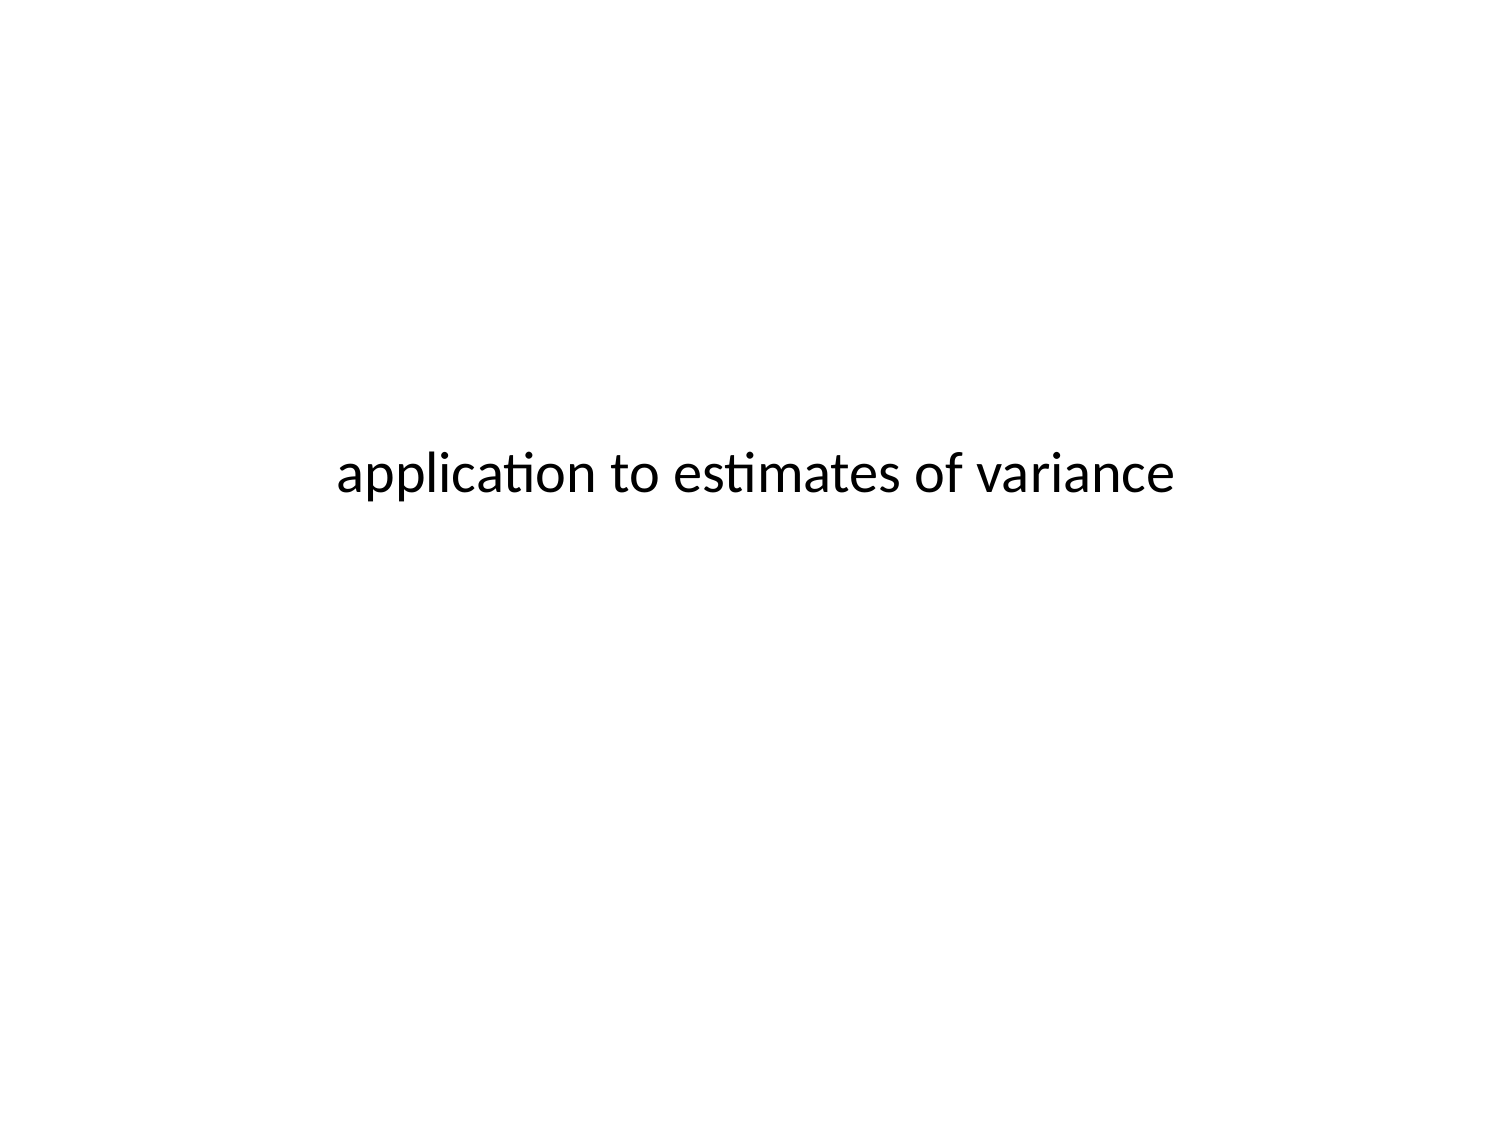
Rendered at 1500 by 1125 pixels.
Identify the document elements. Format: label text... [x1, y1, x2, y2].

text_box application to estimates of variance [99, 426, 1413, 512]
